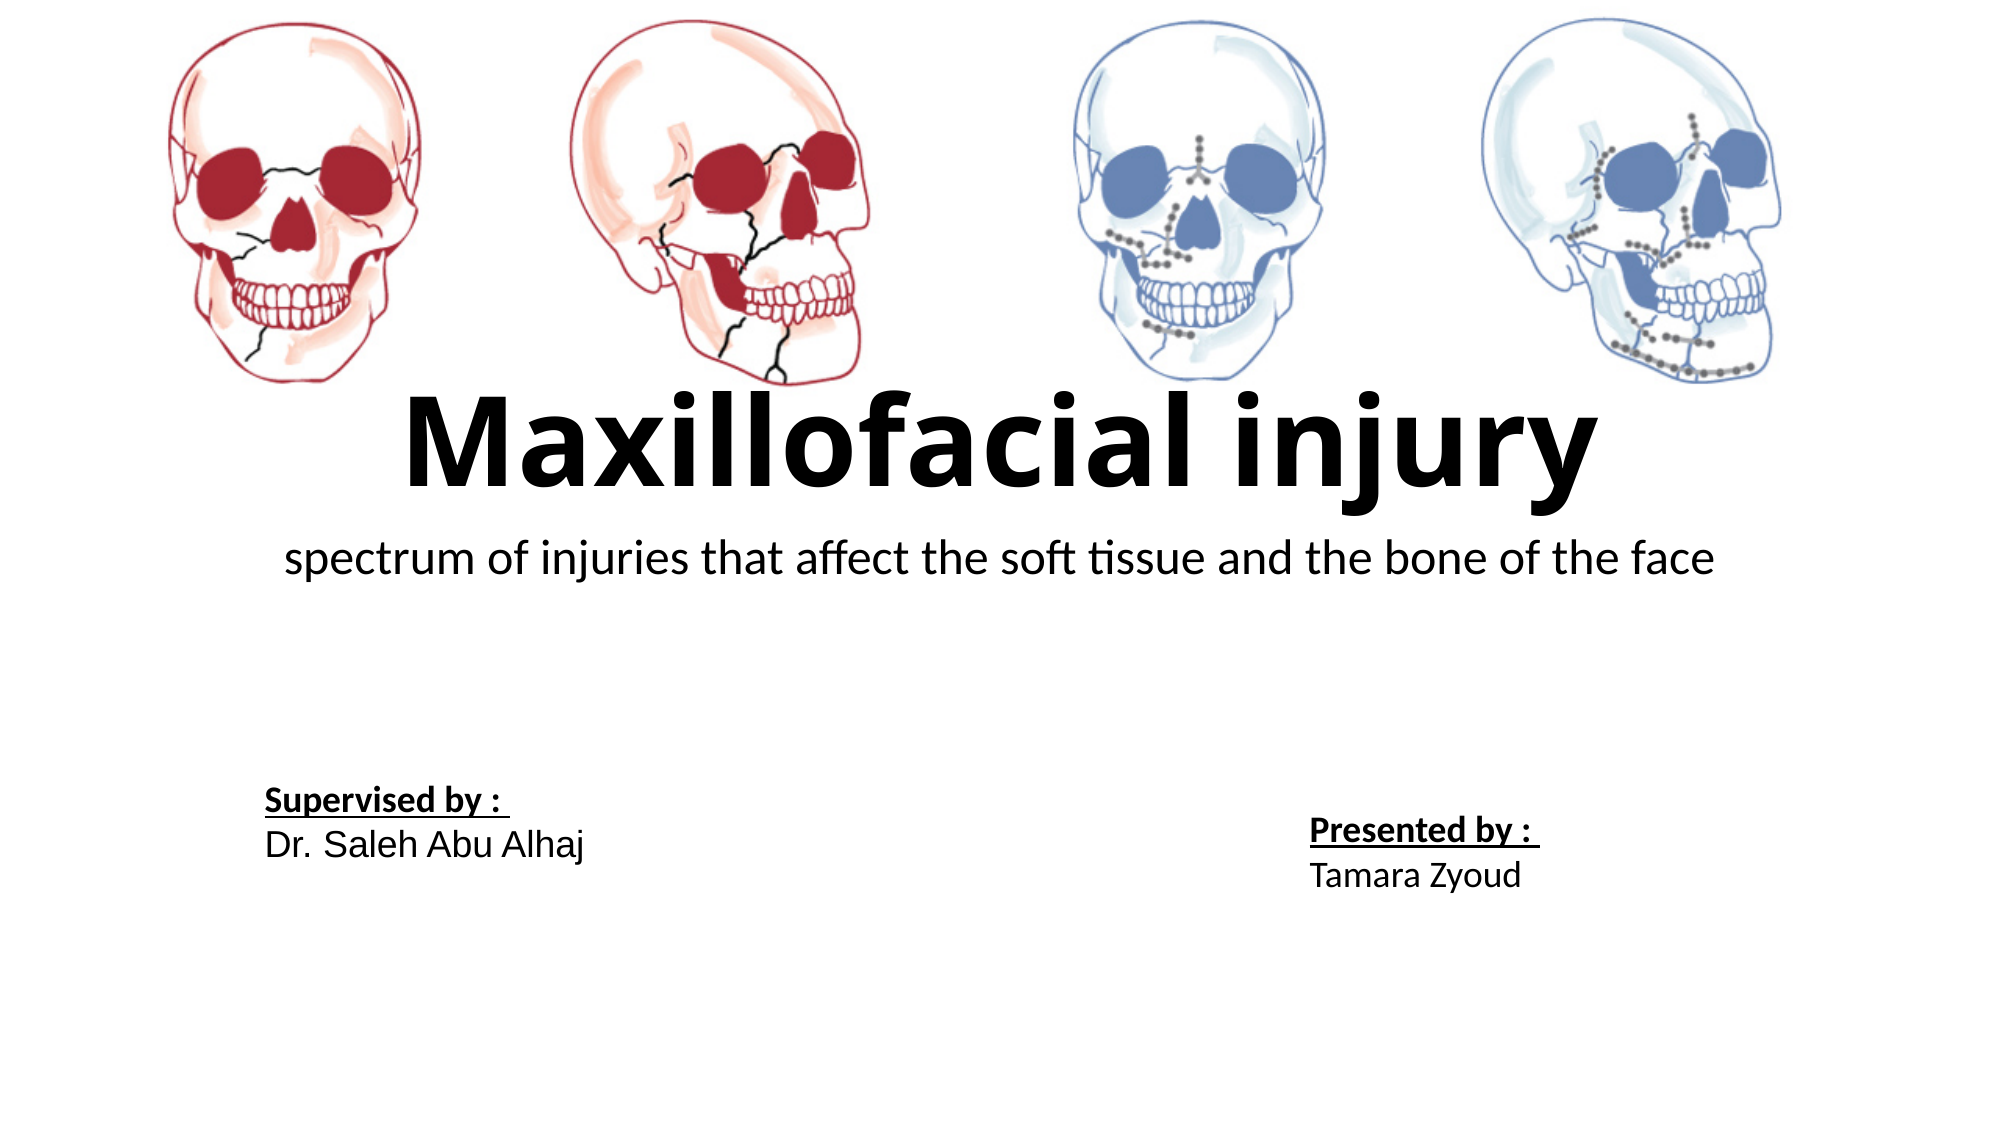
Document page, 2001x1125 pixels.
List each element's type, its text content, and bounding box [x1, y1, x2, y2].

text_box Supervised by : Dr. Saleh Abu Alhaj [249, 767, 829, 963]
subtitle spectrum of injuries that affect the soft tissue and the bone of the face [249, 523, 1750, 796]
picture [66, 0, 1880, 417]
title Maxillofacial injury [249, 417, 1750, 521]
text_box Presented by : Tamara Zyoud [1294, 797, 2000, 903]
